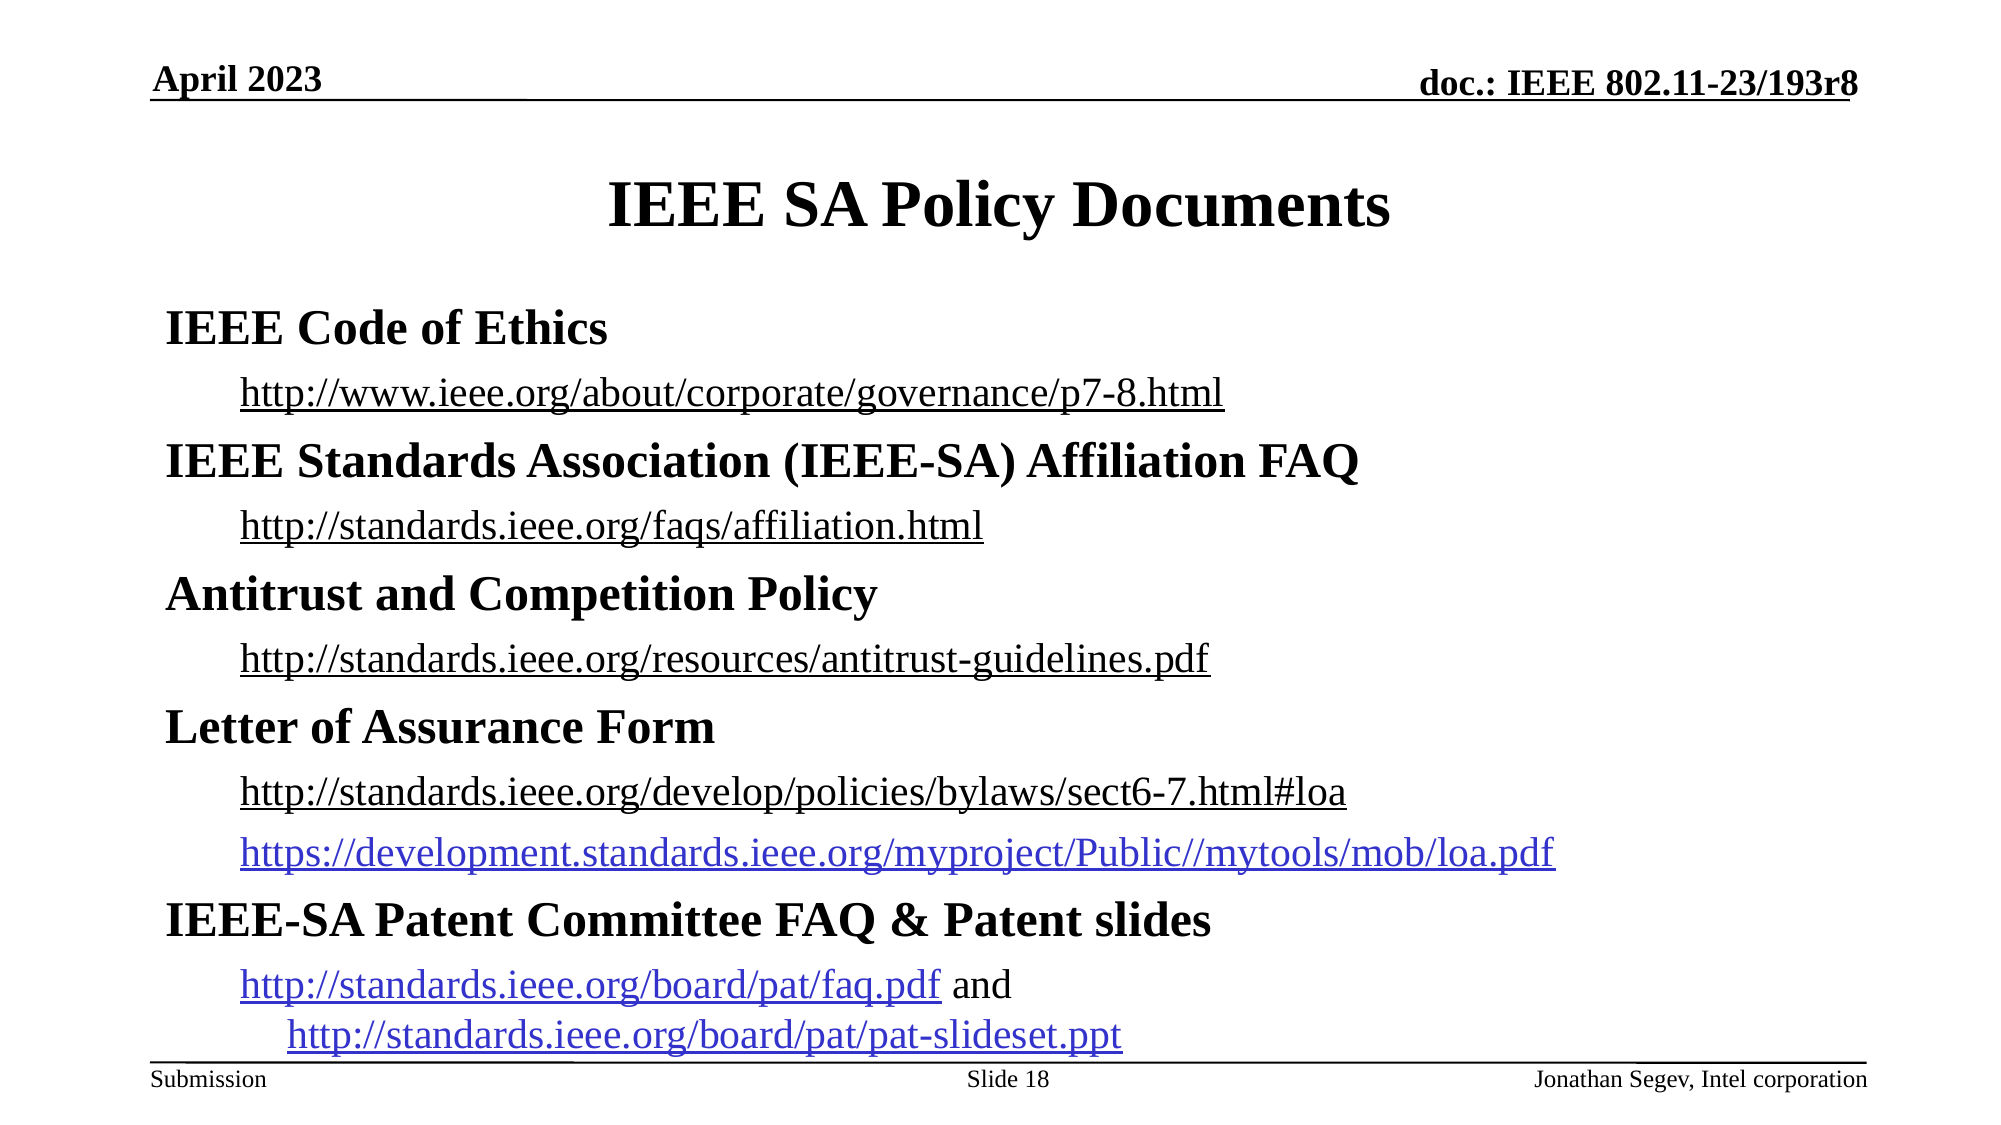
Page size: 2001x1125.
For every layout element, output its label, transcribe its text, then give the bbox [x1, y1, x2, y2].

footer Jonathan Segev, Intel corporation [1171, 1061, 1869, 1093]
list IEEE Code of Ethics http://www.ieee.org/about/corporate/governance/p7-8.html IEEE Standards Association (IEEE-SA) Affiliation FAQ http://standards.ieee.org/faqs/affiliation.html Antitrust and Competition Policy http://standards.ieee.org/resources/antitrust-guidelines.pdf Letter of Assurance Form http://standards.ieee.org/develop/policies/bylaws/sect6-7.html#loa https://development.standards.ieee.org/myproject/Public//mytools/mob/loa.pdf IEEE-SA Patent Committee FAQ & Patent slides http://standards.ieee.org/board/pat/faq.pdf and http://standards.ieee.org/board/pat/pat-slideset.ppt [149, 286, 1850, 1000]
title IEEE SA Policy Documents [149, 112, 1850, 286]
slide_number Slide 18 [950, 1061, 1067, 1123]
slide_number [152, 54, 563, 100]
